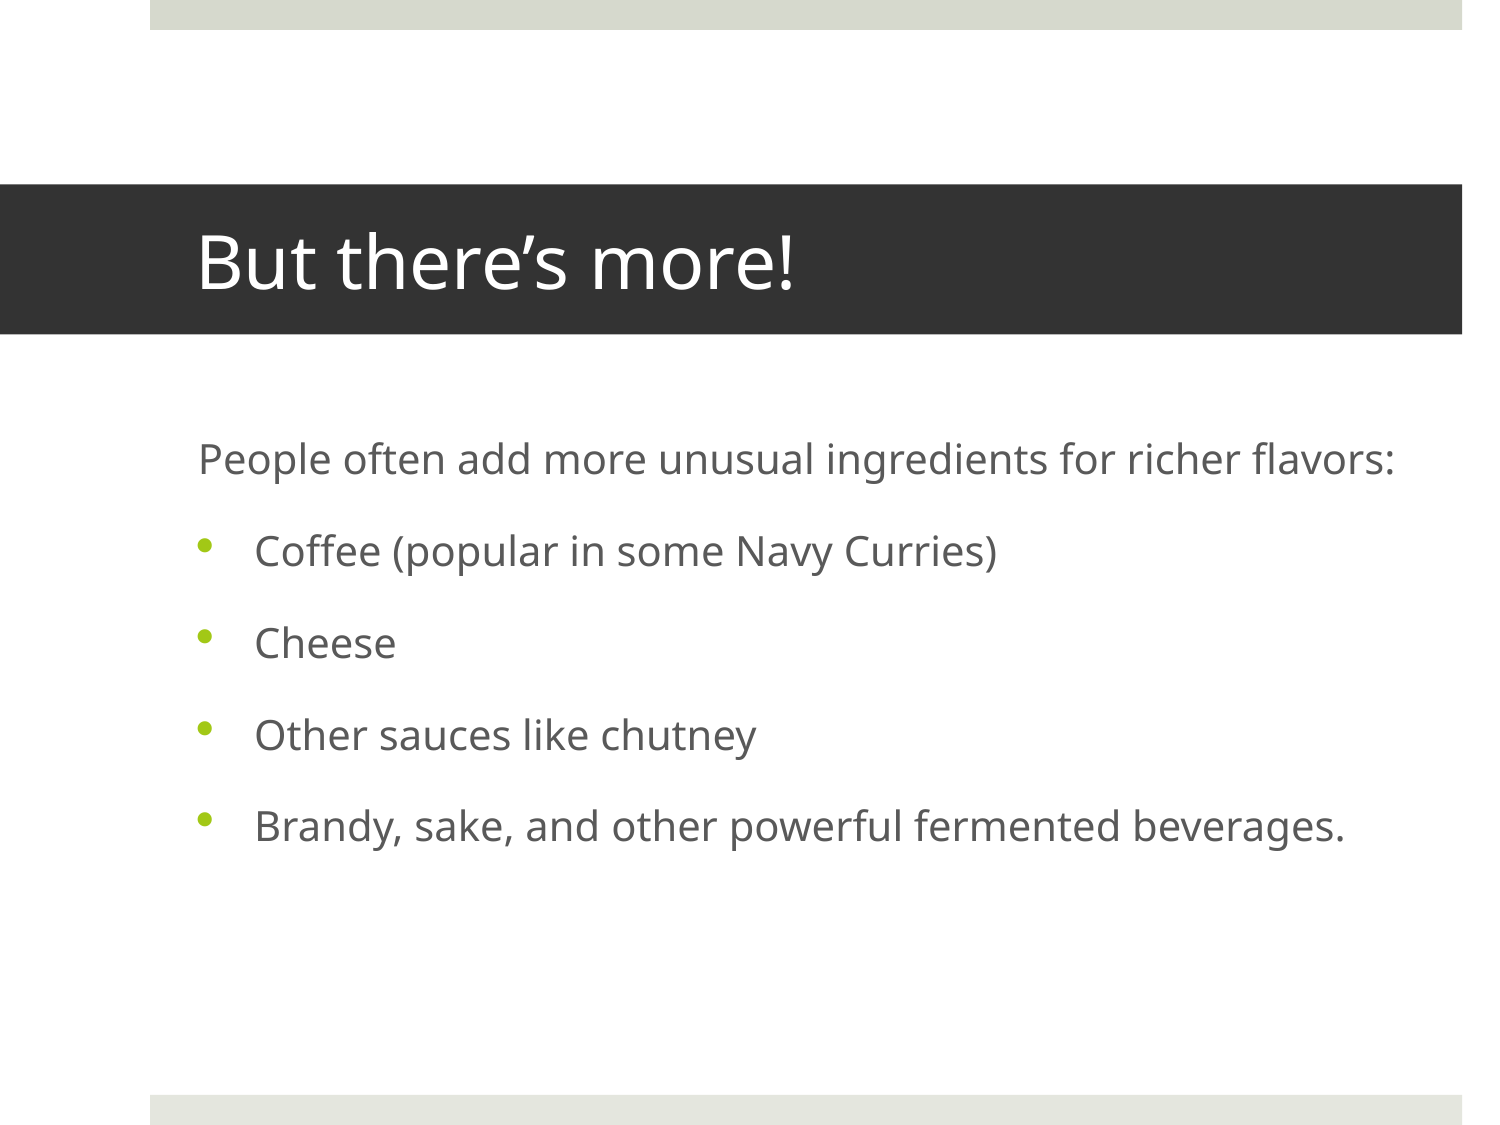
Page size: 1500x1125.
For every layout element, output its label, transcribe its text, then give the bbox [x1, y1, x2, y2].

list People often add more unusual ingredients for richer flavors: Coffee (popular in some Navy Curries) Cheese Other sauces like chutney Brandy, sake, and other powerful fermented beverages. [182, 425, 1432, 1028]
title But there’s more! [0, 184, 1463, 335]
